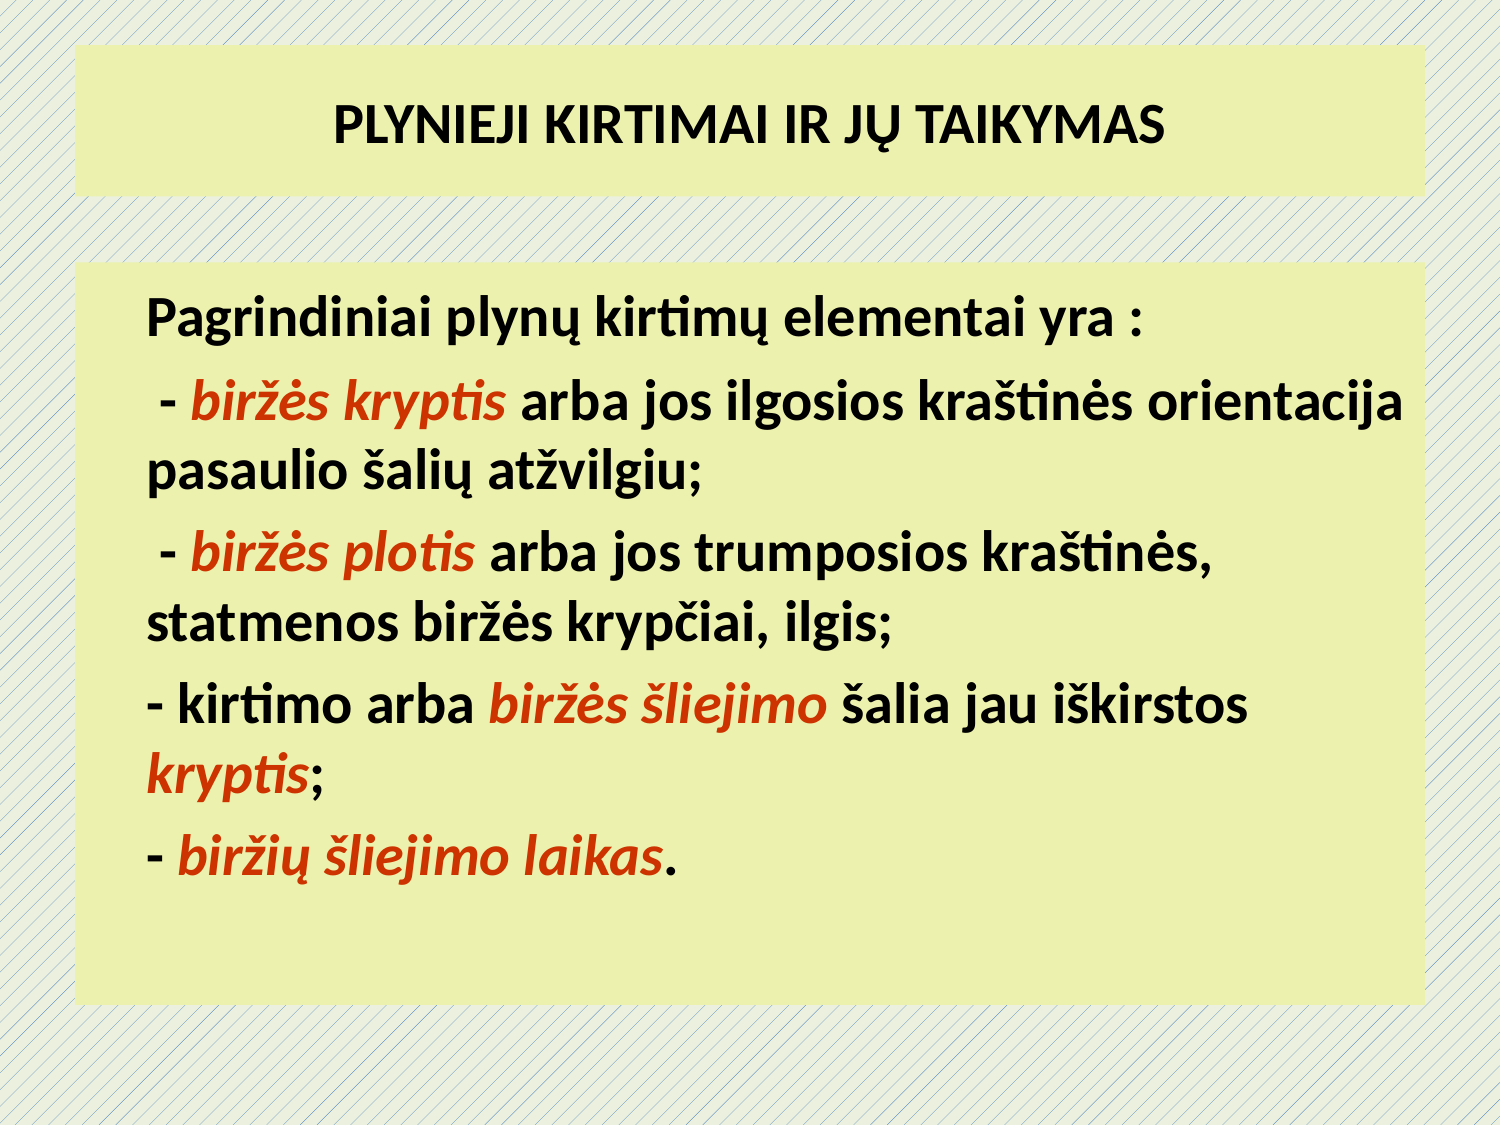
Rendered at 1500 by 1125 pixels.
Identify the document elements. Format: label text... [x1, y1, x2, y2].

title PLYNIEJI KIRTIMAI IR JŲ TAIKYMAS [75, 45, 1425, 197]
list Pagrindiniai plynų kirtimų elementai yra : - biržės kryptis arba jos ilgosios kraštinės orientacija pasaulio šalių atžvilgiu; - biržės plotis arba jos trumposios kraštinės, statmenos biržės krypčiai, ilgis; - kirtimo arba biržės šliejimo šalia jau iškirstos kryptis; - biržių šliejimo laikas. [75, 262, 1425, 1005]
